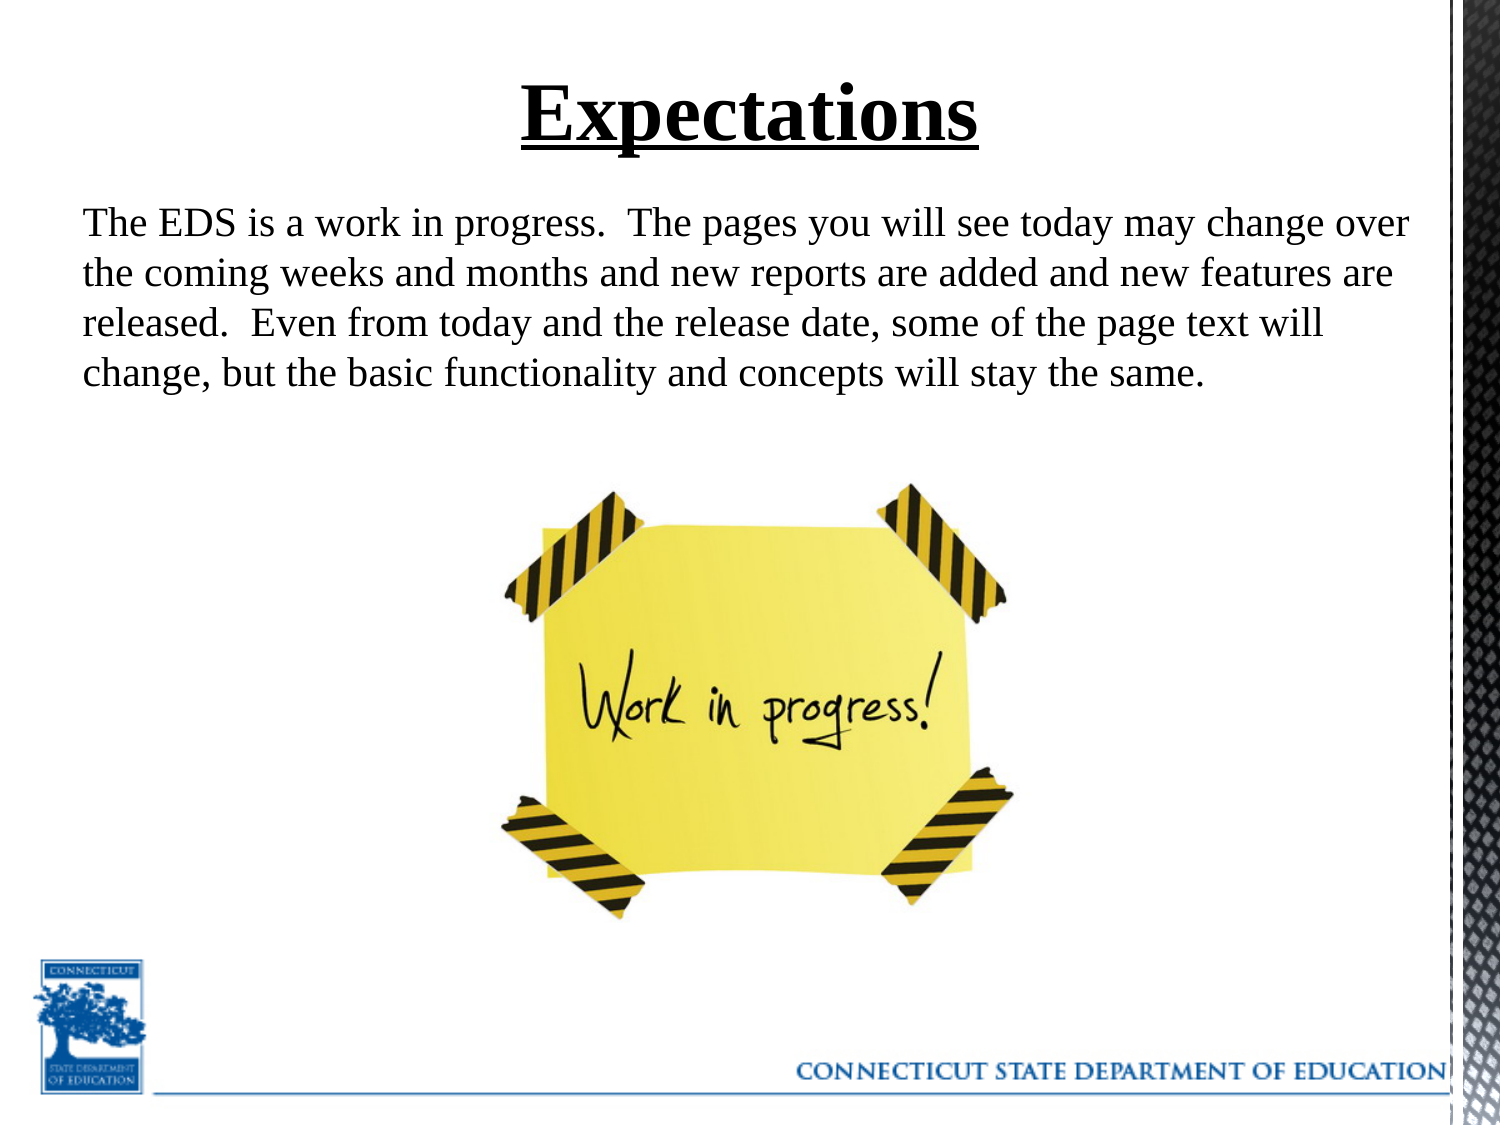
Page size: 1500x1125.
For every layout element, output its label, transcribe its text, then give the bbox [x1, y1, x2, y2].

text_box Expectations [50, 50, 1450, 165]
picture [0, 0, 1500, 1125]
text_box The EDS is a work in progress. The pages you will see today may change over the coming weeks and months and new reports are added and new features are released. Even from today and the release date, some of the page text will change, but the basic functionality and concepts will stay the same. [67, 187, 1431, 403]
